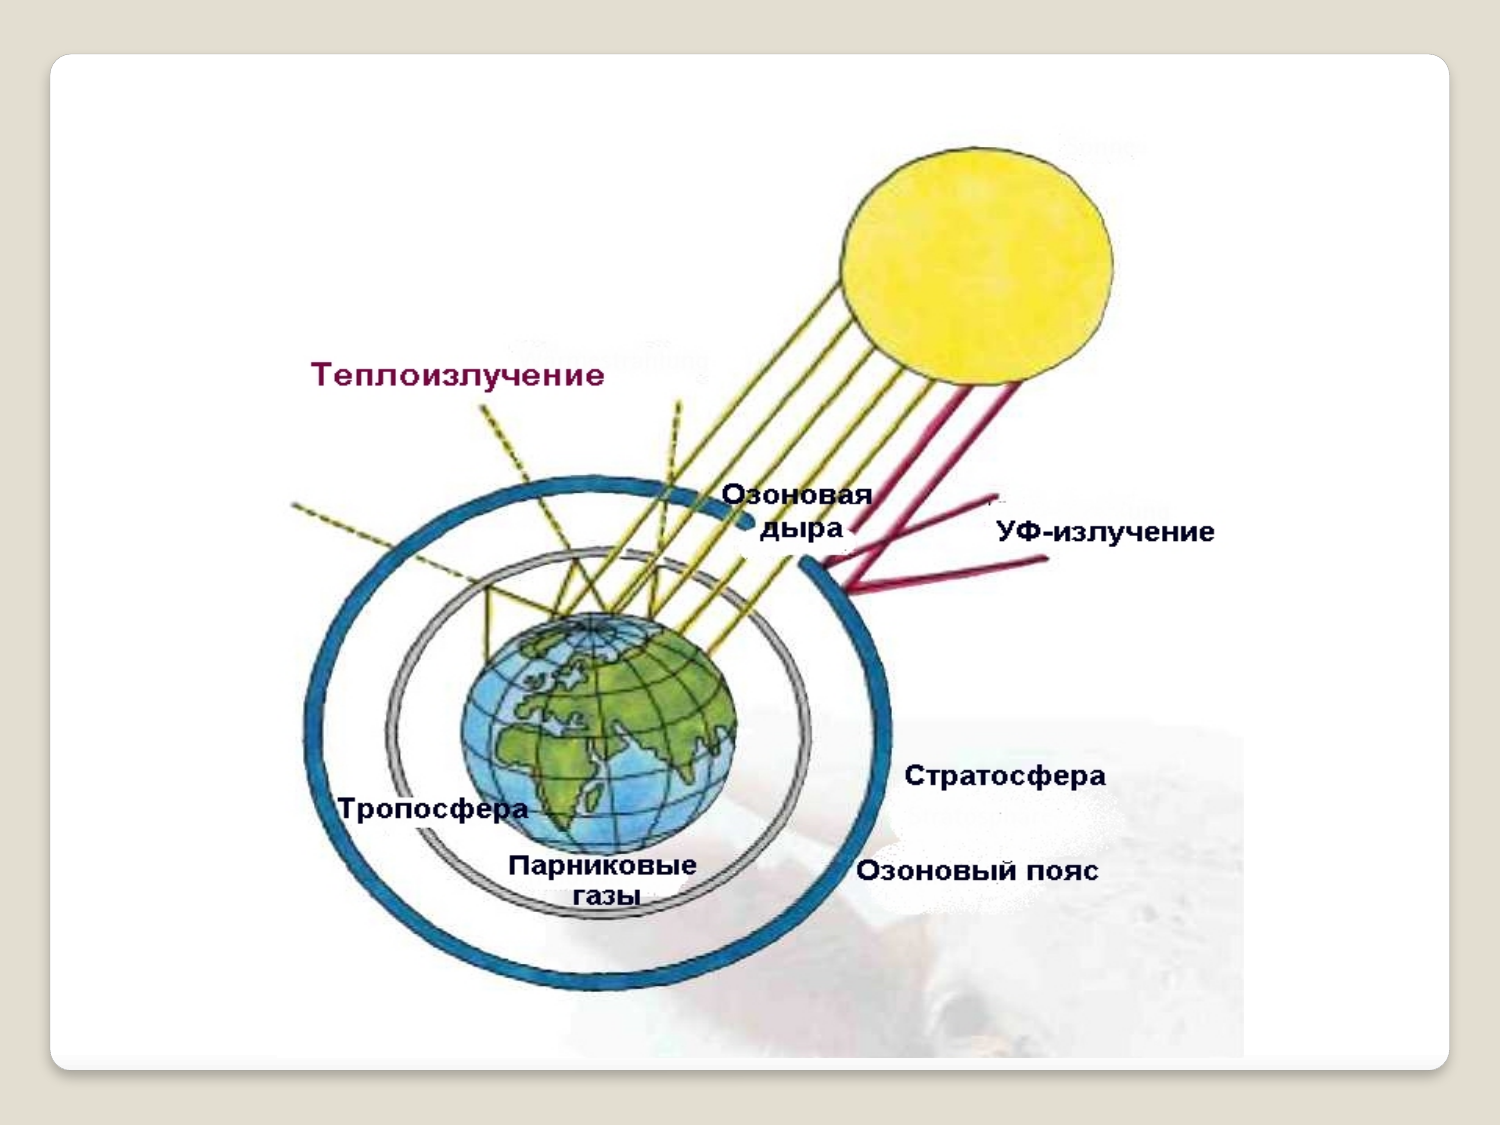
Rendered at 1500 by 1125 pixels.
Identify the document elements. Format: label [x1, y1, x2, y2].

picture [277, 113, 1244, 1058]
